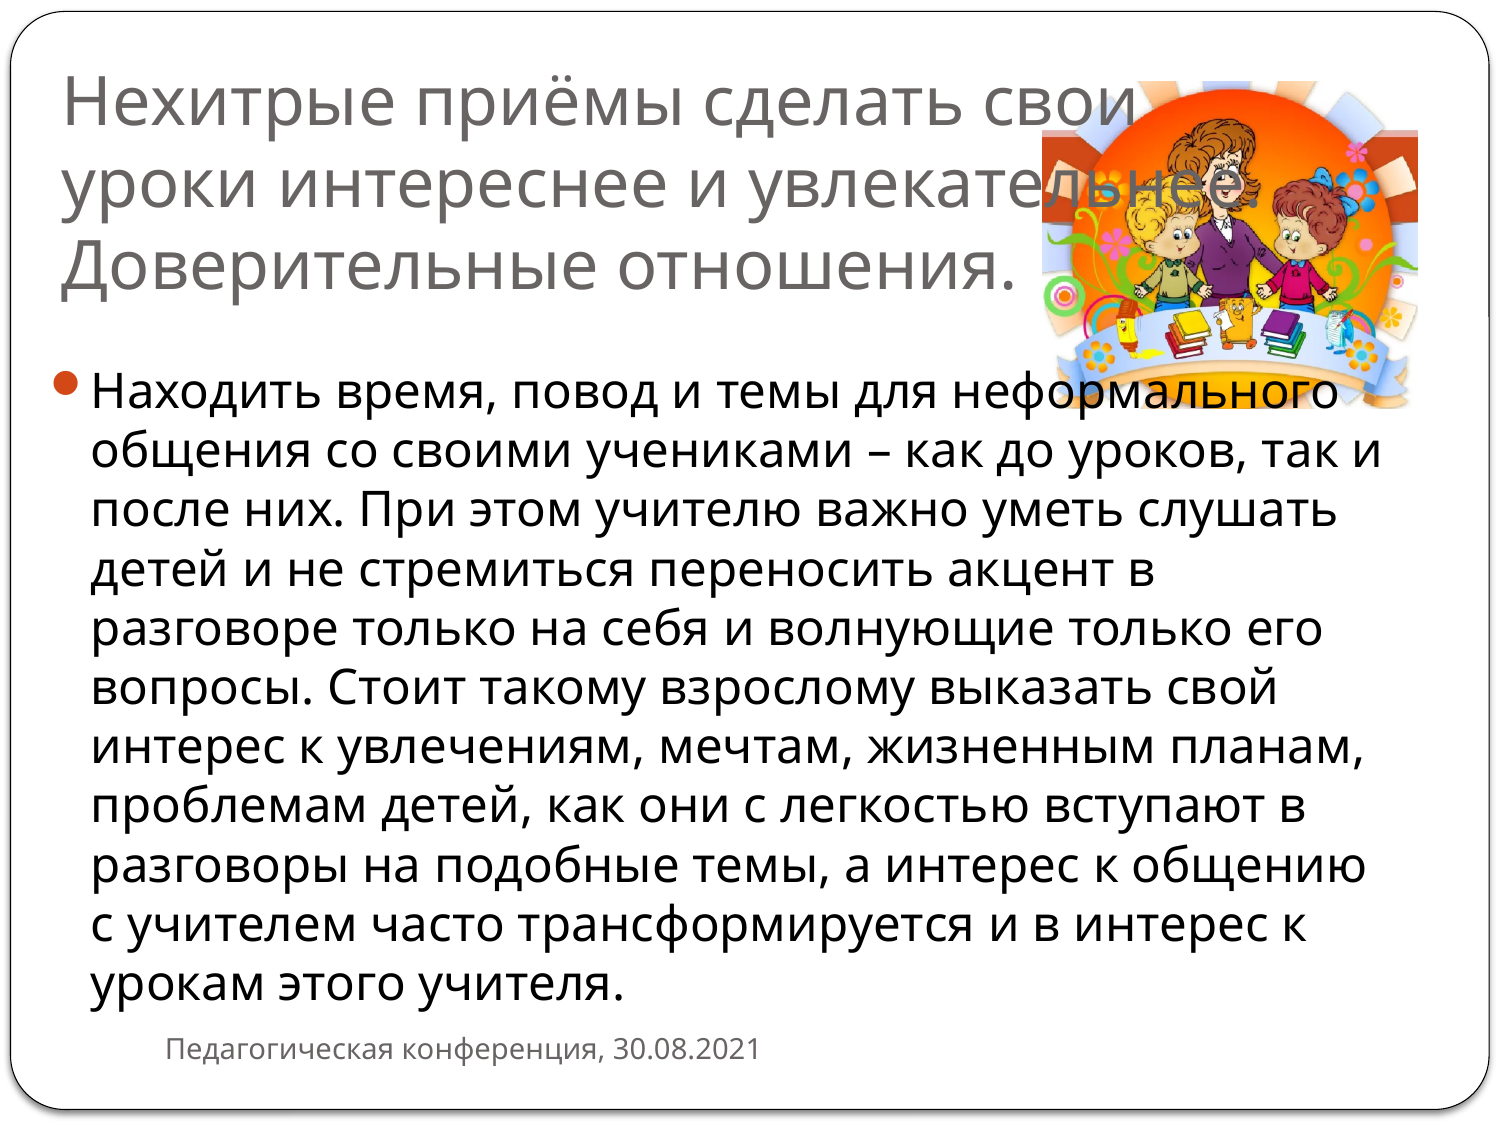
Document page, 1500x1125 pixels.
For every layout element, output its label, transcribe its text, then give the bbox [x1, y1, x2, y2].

picture [1042, 81, 1419, 409]
text_box [25, 0, 76, 27]
list Находить время, повод и темы для неформального общения со своими учениками – как до уроков, так и после них. При этом учителю важно уметь слушать детей и не стремиться переносить акцент в разговоре только на себя и волнующие только его вопросы. Стоит такому взрослому выказать свой интерес к увлечениям, мечтам, жизненным планам, проблемам детей, как они с легкостью вступают в разговоры на подобные темы, а интерес к общению с учителем часто трансформируется и в интерес к урокам этого учителя. [35, 351, 1404, 1032]
footer Педагогическая конференция, 30.08.2021 [150, 1012, 800, 1088]
title Нехитрые приёмы сделать свои уроки интереснее и увлекательнее. Доверительные отношения. [46, 46, 1322, 319]
